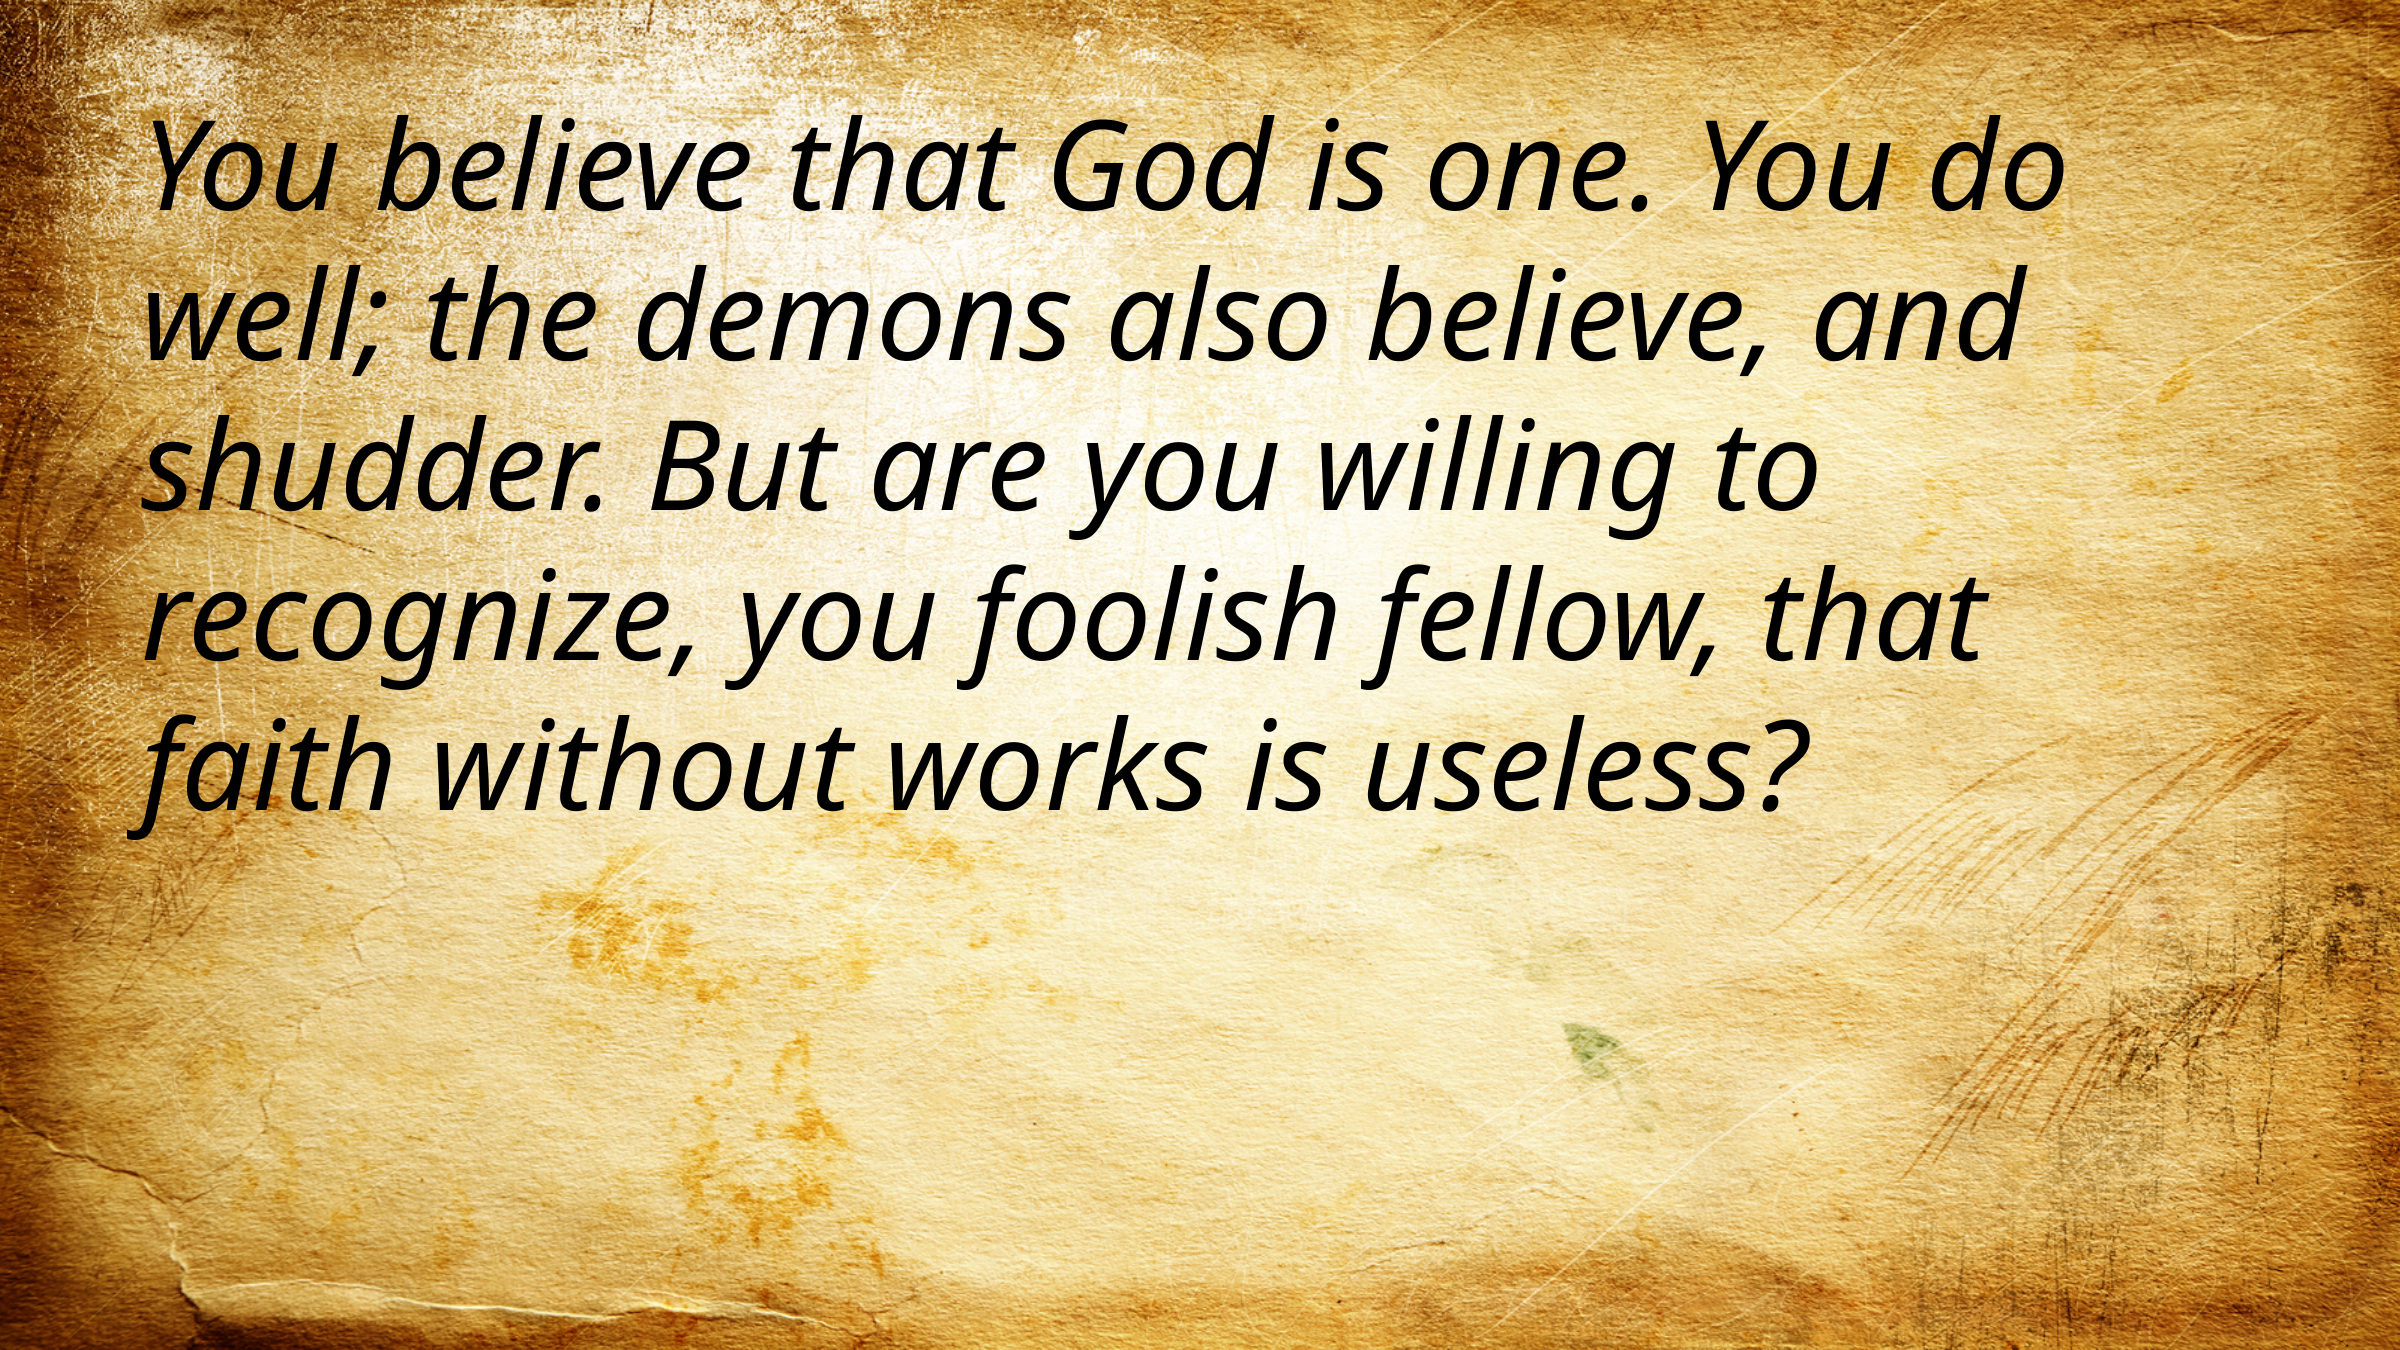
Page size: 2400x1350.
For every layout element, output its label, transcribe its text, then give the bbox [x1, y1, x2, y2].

list You believe that God is one. You do well; the demons also believe, and shudder. But are you willing to recognize, you foolish fellow, that faith without works is useless? [120, 75, 2280, 1206]
picture [0, 0, 2400, 1350]
